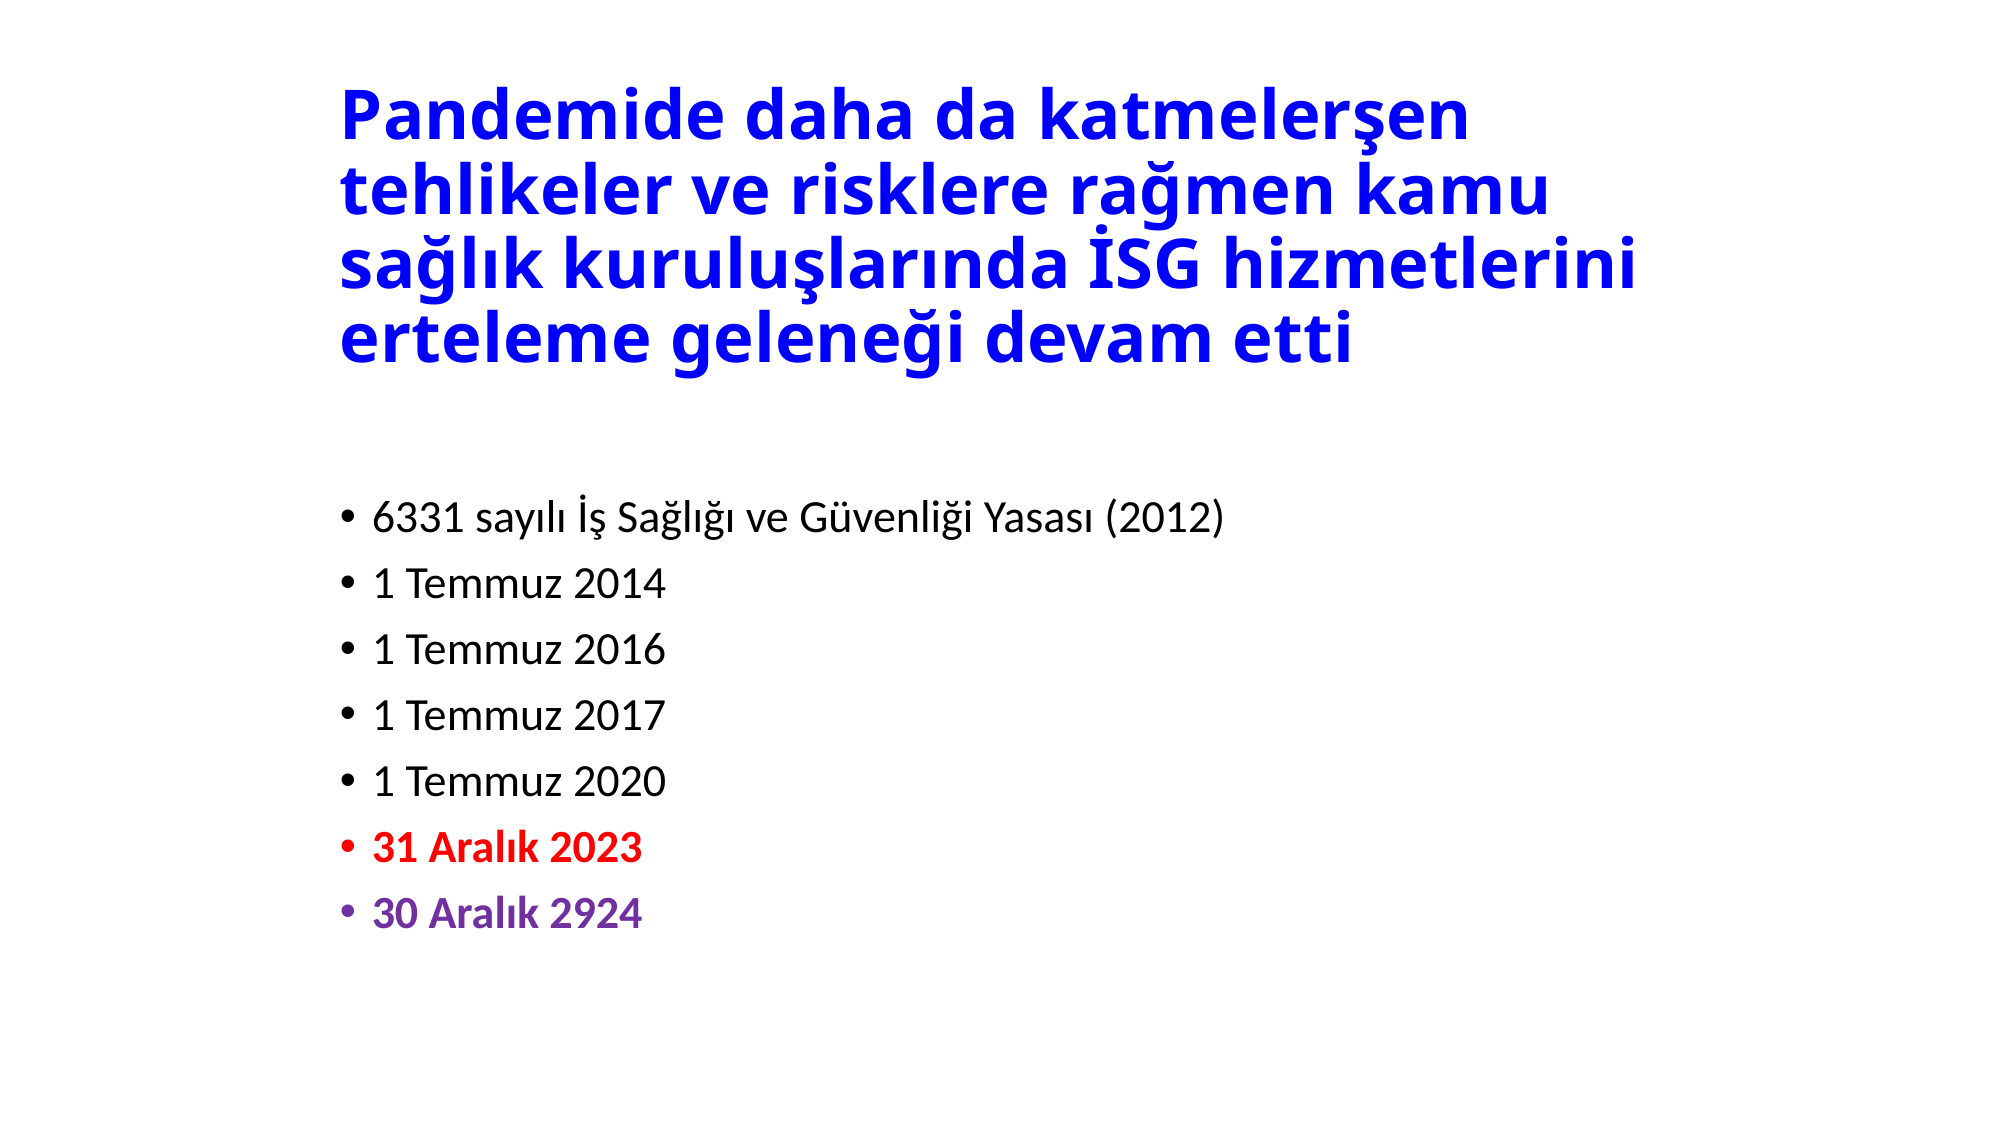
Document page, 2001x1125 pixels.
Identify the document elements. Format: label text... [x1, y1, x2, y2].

list 6331 sayılı İş Sağlığı ve Güvenliği Yasası (2012) 1 Temmuz 2014 1 Temmuz 2016 1 Temmuz 2017 1 Temmuz 2020 31 Aralık 2023 30 Aralık 2924 [324, 485, 1675, 949]
title Pandemide daha da katmelerşen tehlikeler ve risklere rağmen kamu sağlık kuruluşlarında İSG hizmetlerini erteleme geleneği devam etti [324, 45, 1675, 413]
